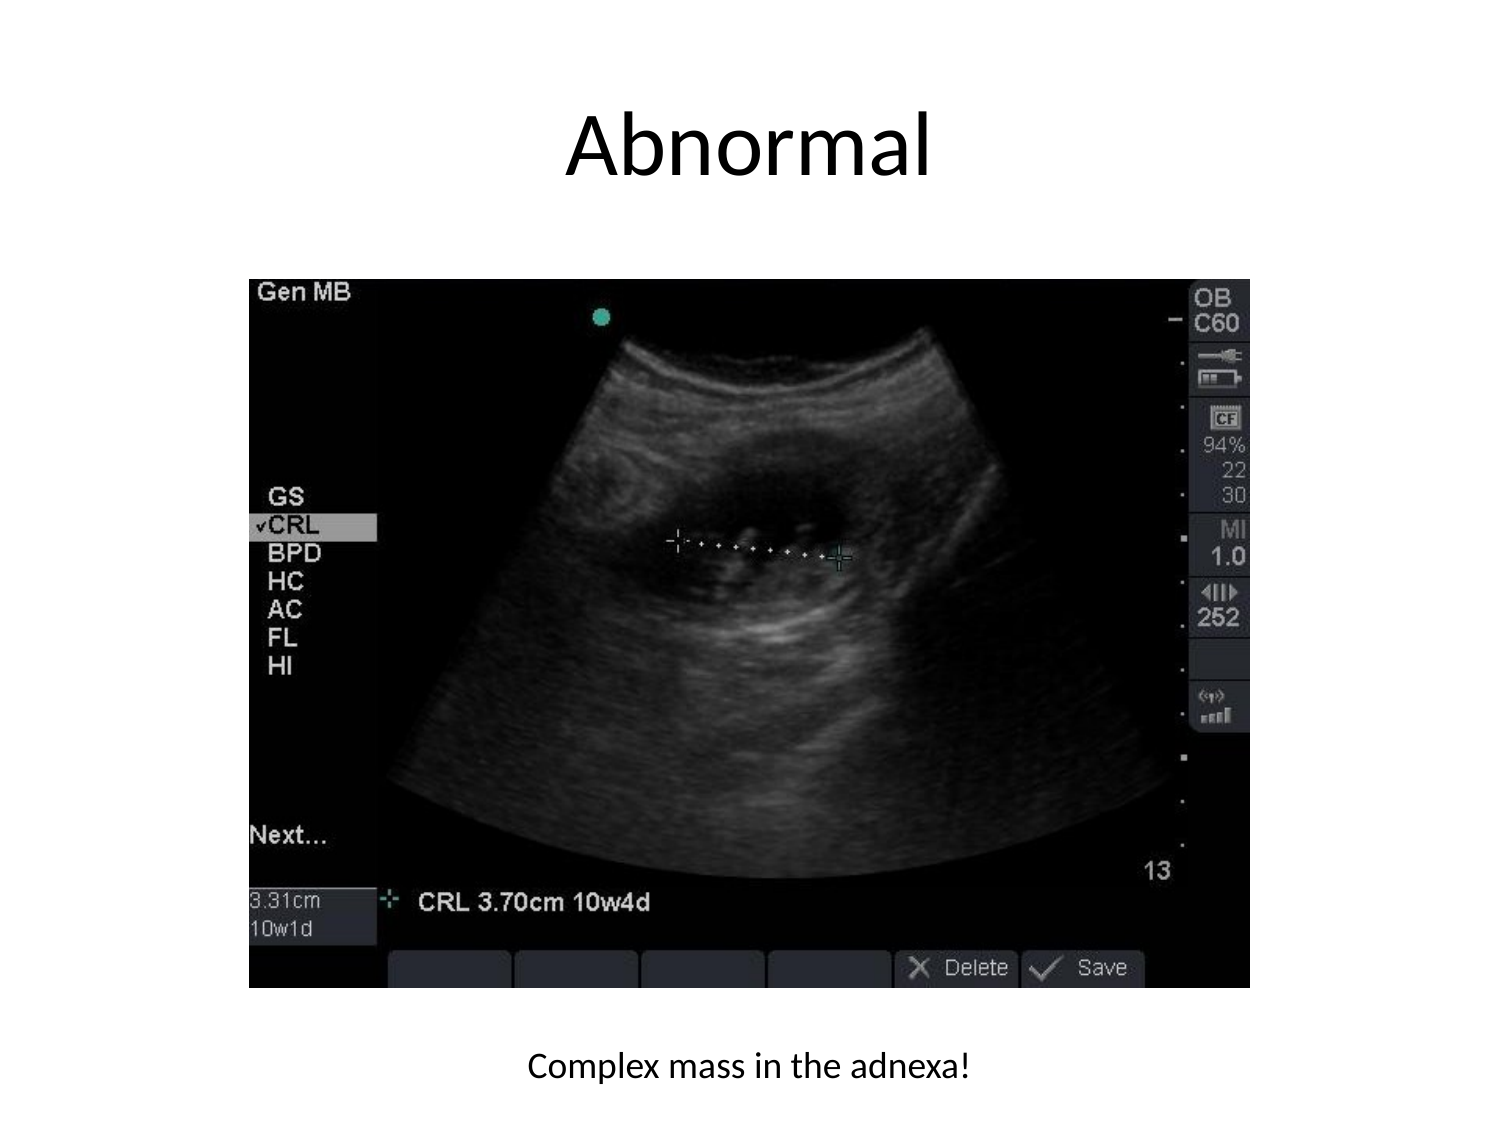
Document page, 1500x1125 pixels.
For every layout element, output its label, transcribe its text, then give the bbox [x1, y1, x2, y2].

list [249, 279, 1251, 988]
title Abnormal [74, 44, 1426, 233]
text_box Complex mass in the adnexa! [513, 1033, 987, 1094]
